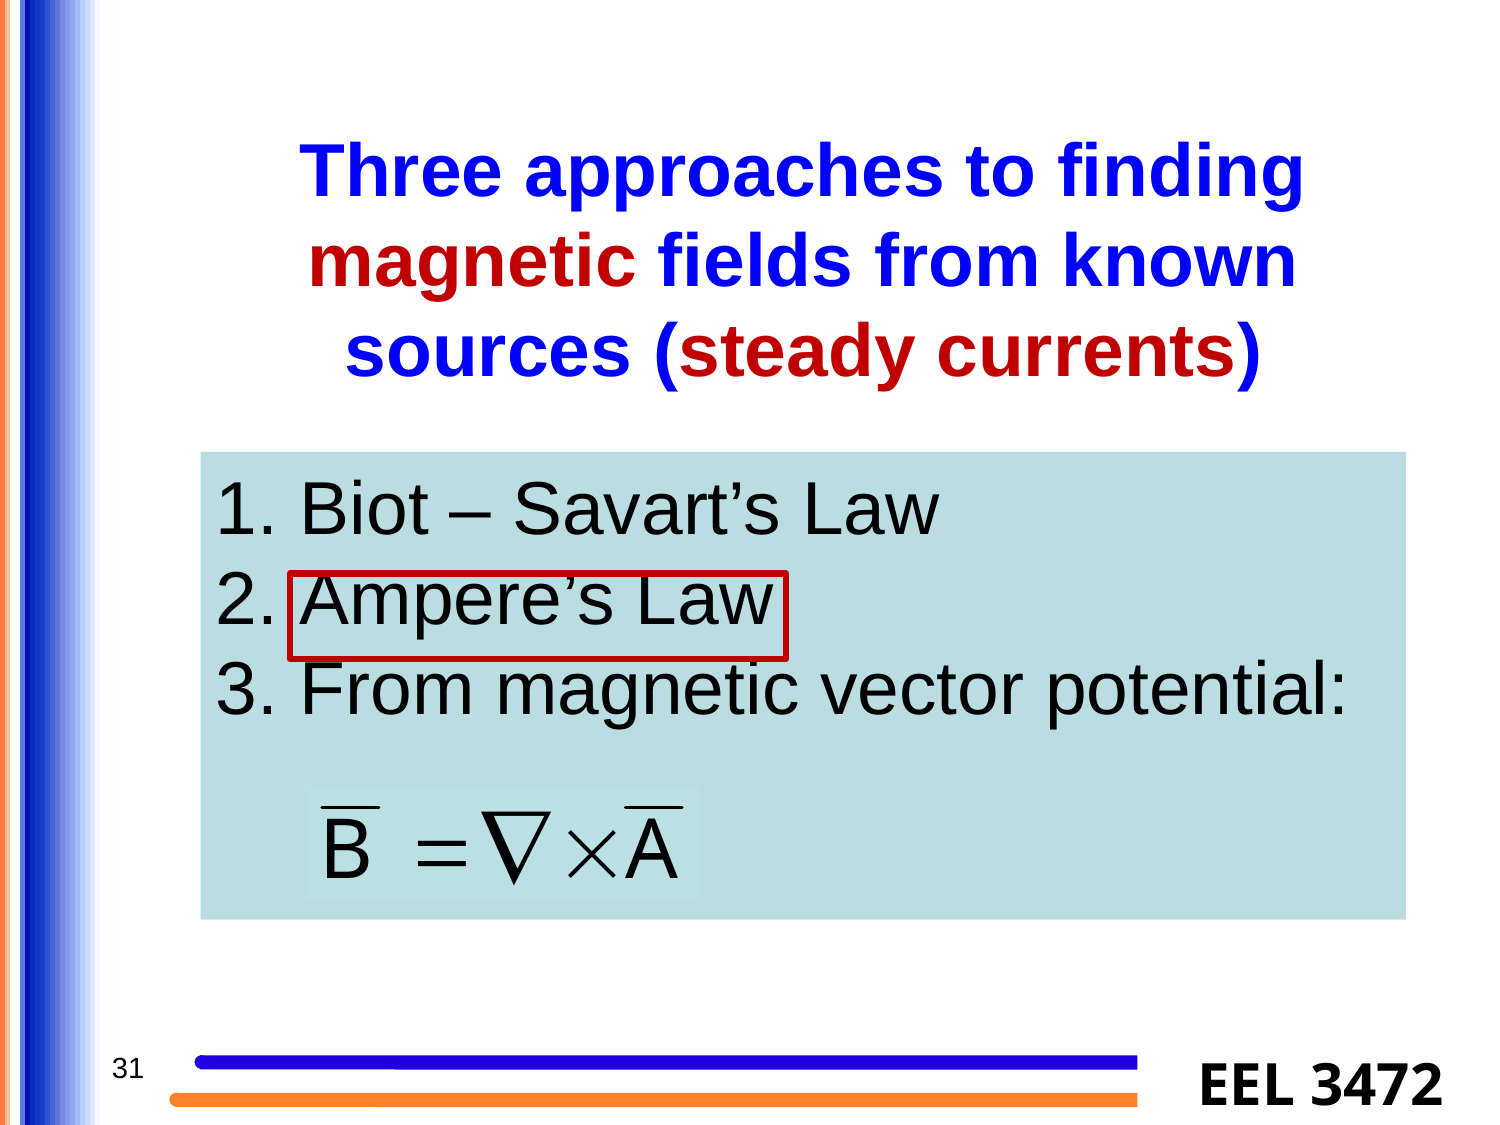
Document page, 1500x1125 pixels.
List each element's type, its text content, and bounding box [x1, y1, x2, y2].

text_box [289, 573, 786, 660]
picture [0, 0, 125, 1125]
title Three approaches to finding magnetic fields from known sources (steady currents) [141, 113, 1466, 403]
slide_number 31 [93, 1041, 160, 1105]
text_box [309, 789, 695, 897]
subtitle Biot – Savart’s Law Ampere’s Law From magnetic vector potential: [200, 451, 1407, 920]
